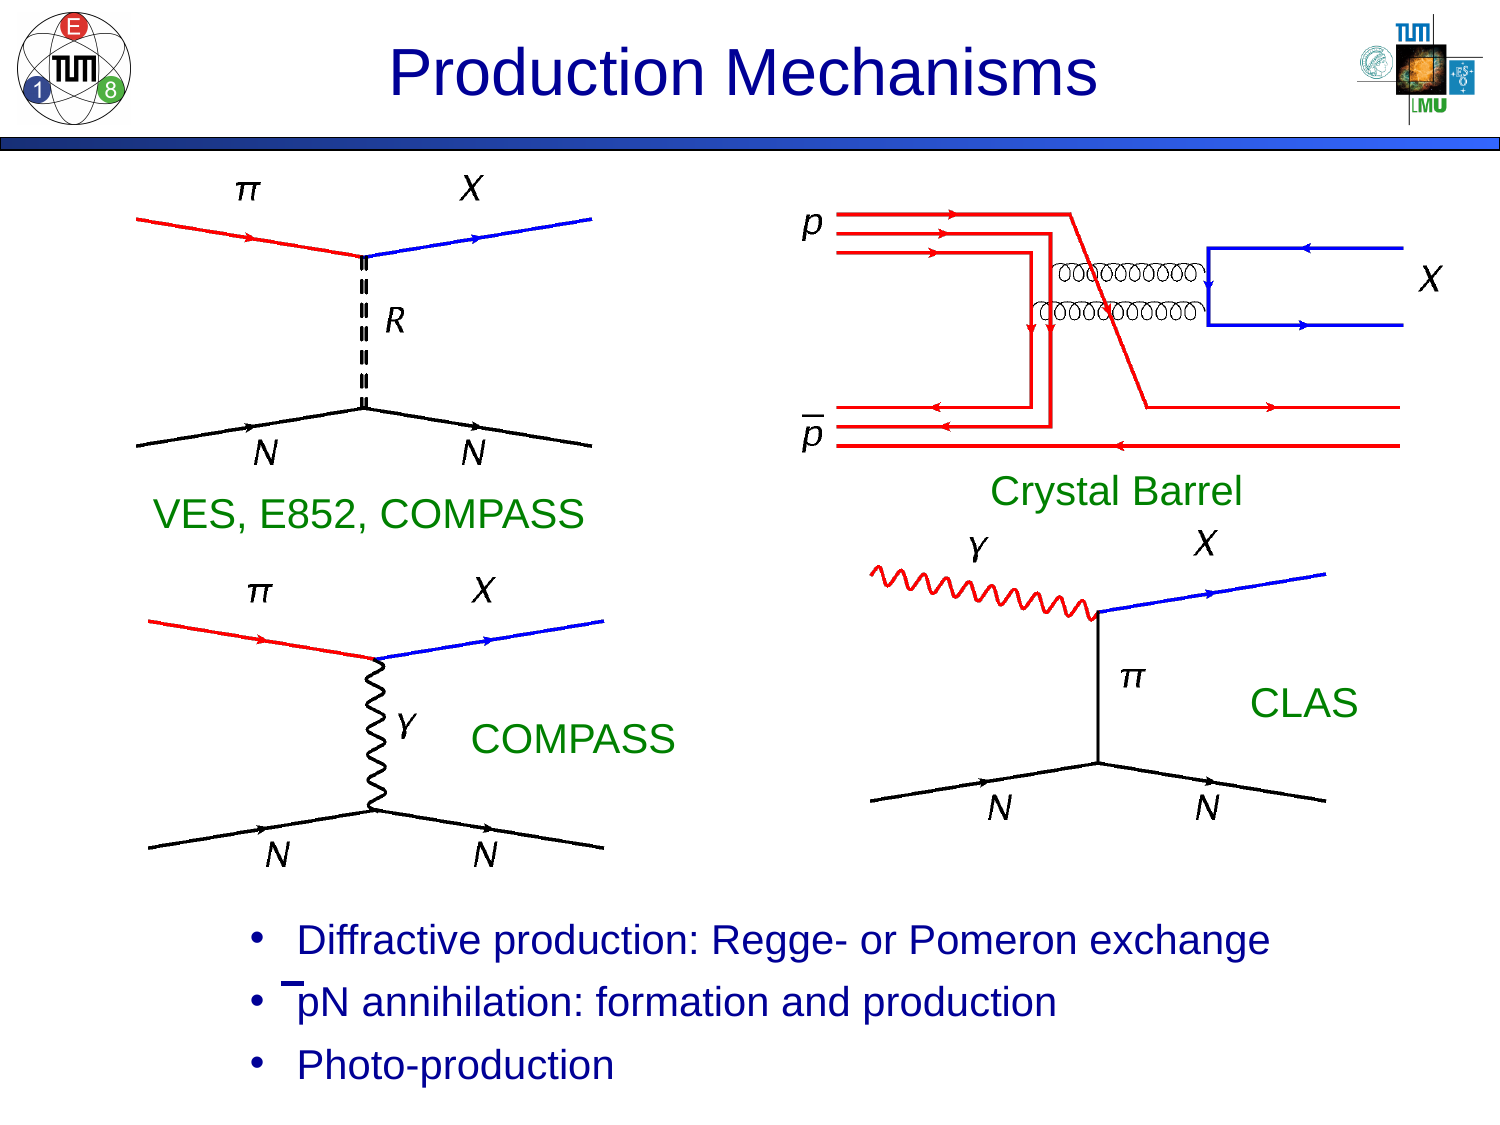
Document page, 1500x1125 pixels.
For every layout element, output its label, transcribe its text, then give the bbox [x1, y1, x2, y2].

text_box CLAS [1332, 668, 1374, 734]
text_box Crystal Barrel [975, 466, 1259, 521]
picture [796, 207, 1447, 457]
picture [135, 172, 594, 469]
text_box Diffractive production: Regge- or Pomeron exchange pN annihilation: formation and production Photo-production [235, 905, 1287, 1095]
title Production Mechanisms [174, 0, 1313, 138]
picture [147, 573, 606, 870]
picture [867, 526, 1328, 823]
text_box COMPASS [611, 704, 692, 769]
text_box VES, E852, COMPASS [138, 479, 601, 545]
picture [1357, 12, 1483, 126]
picture [17, 12, 131, 125]
